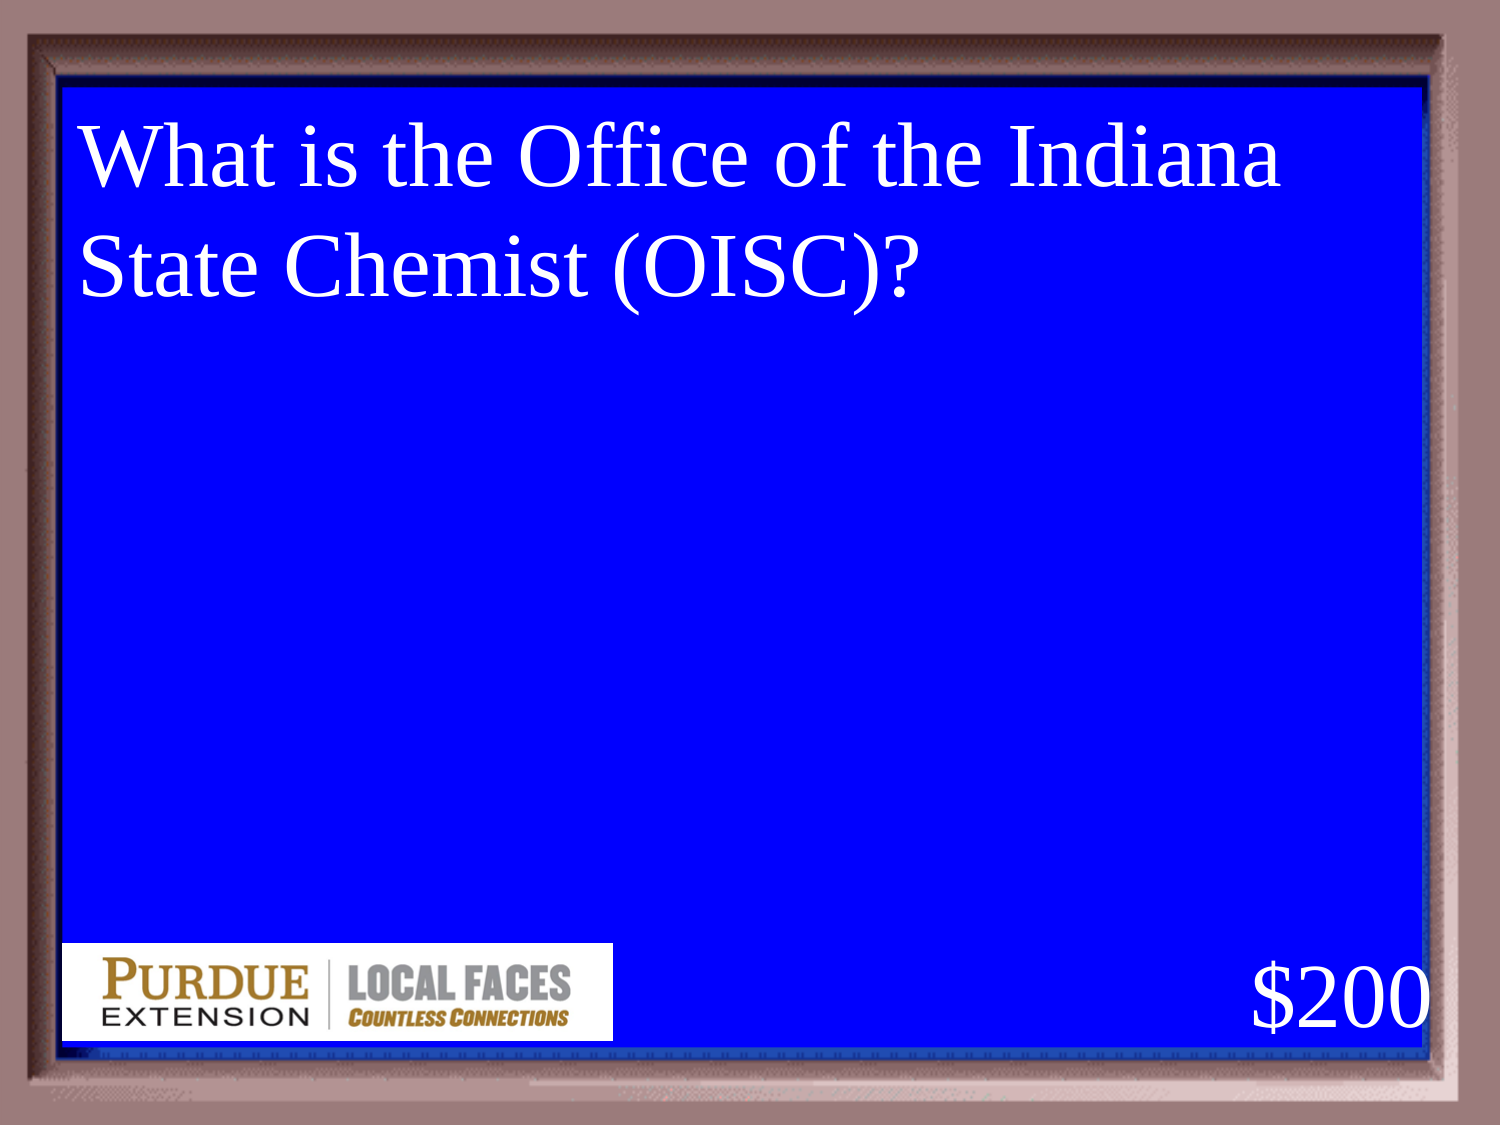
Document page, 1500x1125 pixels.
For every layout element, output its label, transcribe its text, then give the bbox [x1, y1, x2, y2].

text_box What is the Office of the Indiana State Chemist (OISC)? [62, 87, 1422, 1048]
picture [0, 0, 1500, 1125]
text_box $200 [1249, 935, 1435, 1046]
